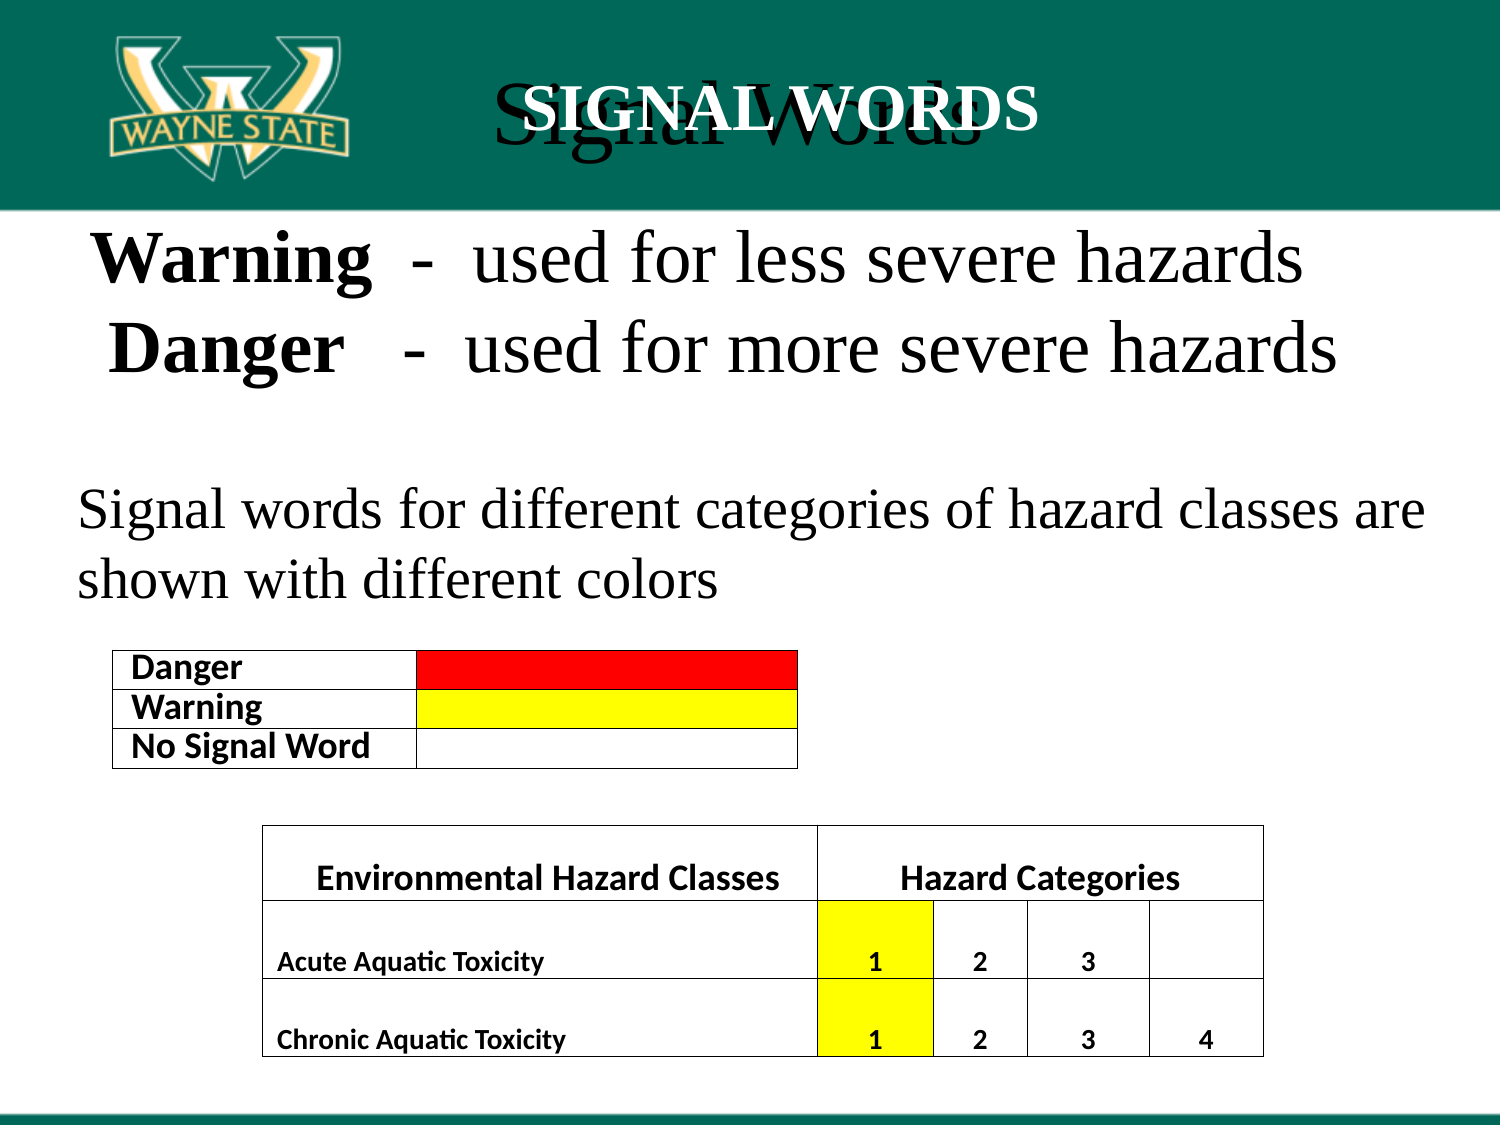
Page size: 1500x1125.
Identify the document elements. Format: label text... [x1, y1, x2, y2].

table_cell 3 [1028, 979, 1149, 1056]
table_cell Warning [113, 690, 416, 728]
table_cell [417, 729, 797, 768]
table_cell 2 [934, 901, 1027, 978]
text_box SIGNAL WORDS [350, 56, 1213, 152]
table_header [417, 651, 797, 689]
table_header Environmental Hazard Classes [263, 826, 817, 900]
table_cell 4 [1150, 979, 1263, 1056]
picture [0, 0, 1500, 1125]
table_cell Chronic Aquatic Toxicity [263, 979, 817, 1056]
table_cell 3 [1028, 901, 1149, 978]
table_cell No Signal Word [113, 729, 416, 768]
table_cell 1 [818, 979, 933, 1056]
text_box Signal words for different categories of hazard classes are shown with different colors [62, 462, 1457, 618]
table_cell 1 [818, 901, 933, 978]
table_cell 2 [934, 979, 1027, 1056]
table_cell [1150, 901, 1263, 978]
table_header Danger [113, 651, 416, 689]
table_header Hazard Categories [818, 826, 1263, 900]
list Warning - used for less severe hazards Danger - used for more severe hazards [75, 200, 1500, 1005]
table_cell [417, 690, 797, 728]
title Signal Words [75, 45, 1425, 200]
table_cell Acute Aquatic Toxicity [263, 901, 817, 978]
